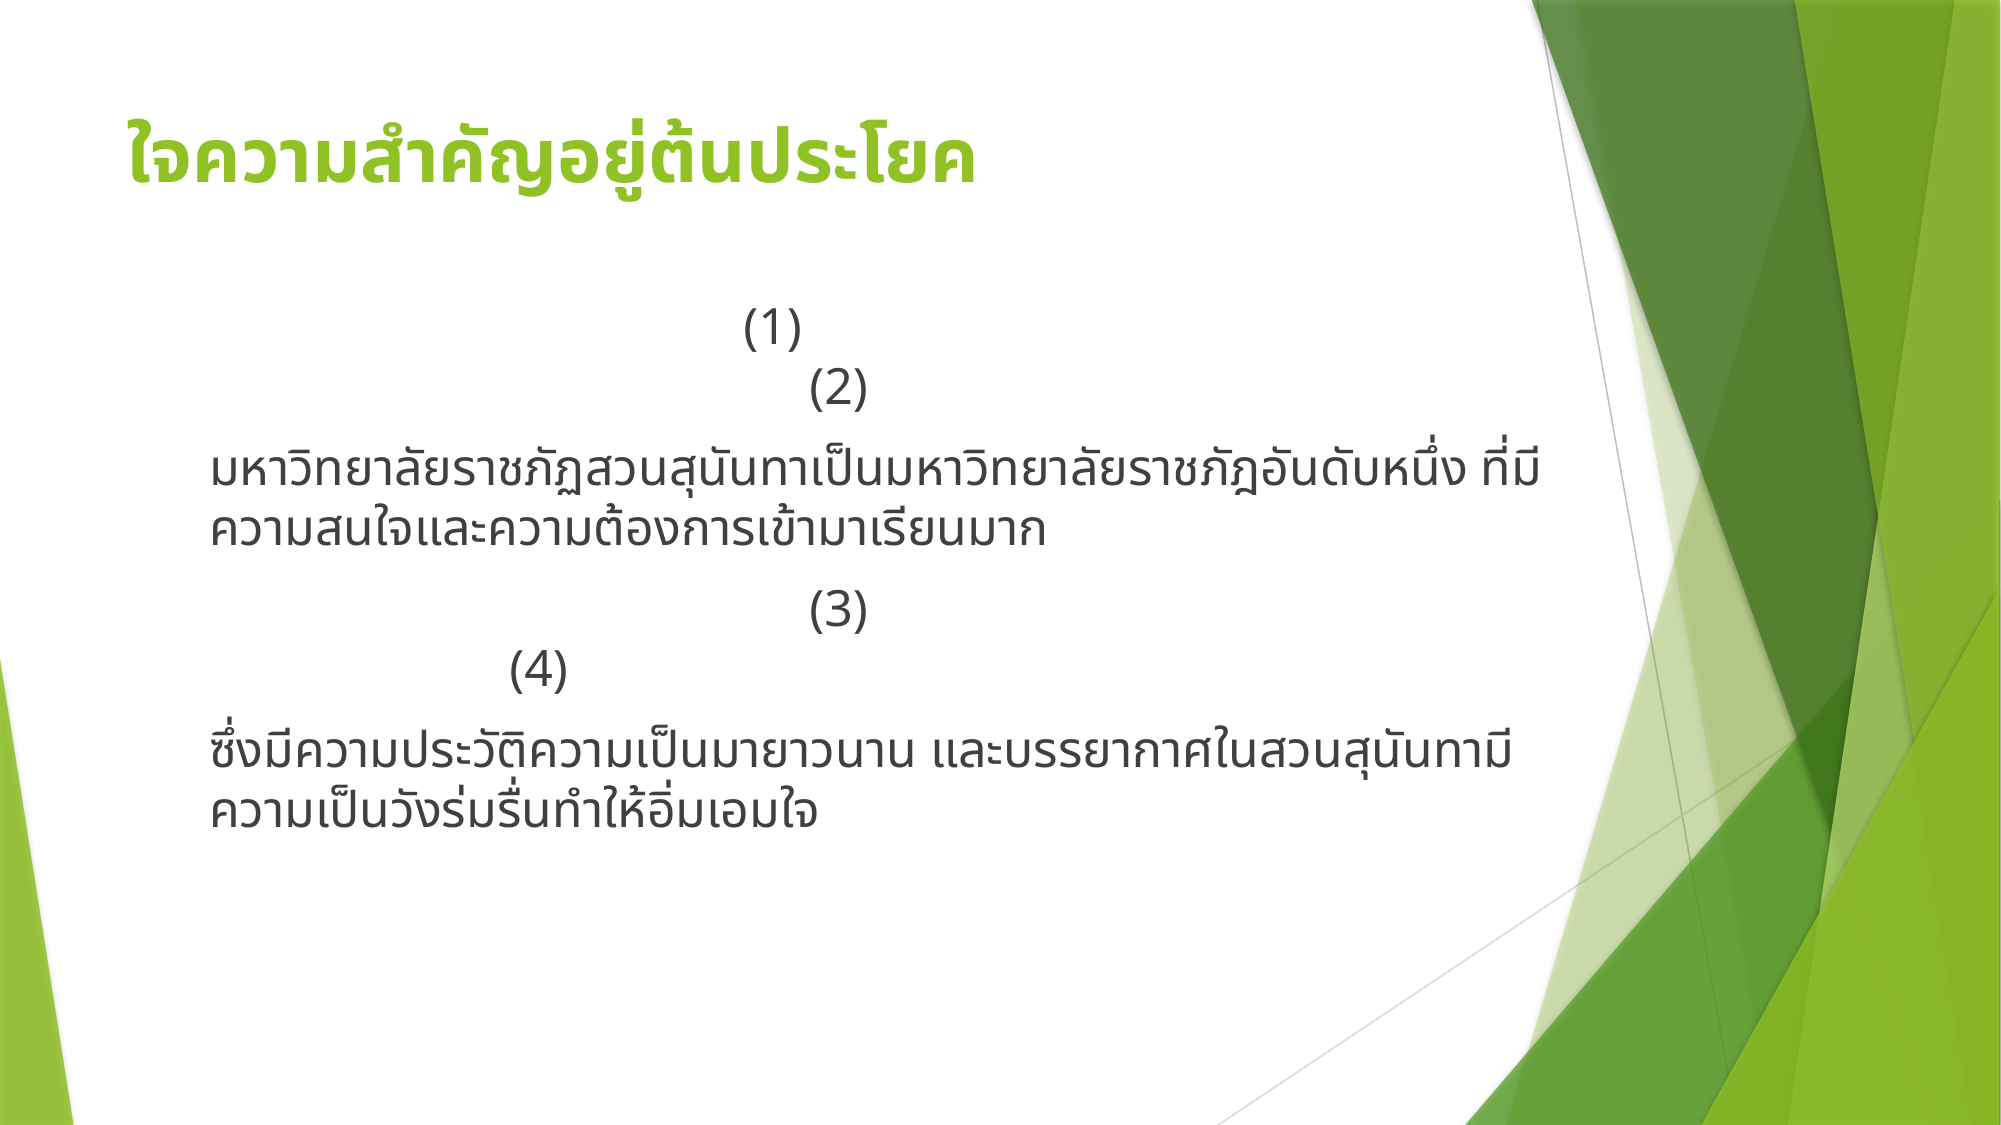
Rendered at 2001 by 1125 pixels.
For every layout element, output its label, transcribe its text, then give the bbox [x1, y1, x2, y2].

title ใจความสำคัญอยู่ต้นประโยค [111, 99, 1522, 317]
list (1) (2) มหาวิทยาลัยราชภัฏสวนสุนันทาเป็นมหาวิทยาลัยราชภัฎอันดับหนึ่ง ที่มีความสนใจและความต้องการเข้ามาเรียนมาก (3) (4) ซึ่งมีความประวัติความเป็นมายาวนาน และบรรยากาศในสวนสุนันทามีความเป็นวังร่มรื่นทำให้อิ่มเอมใจ [194, 287, 1596, 922]
